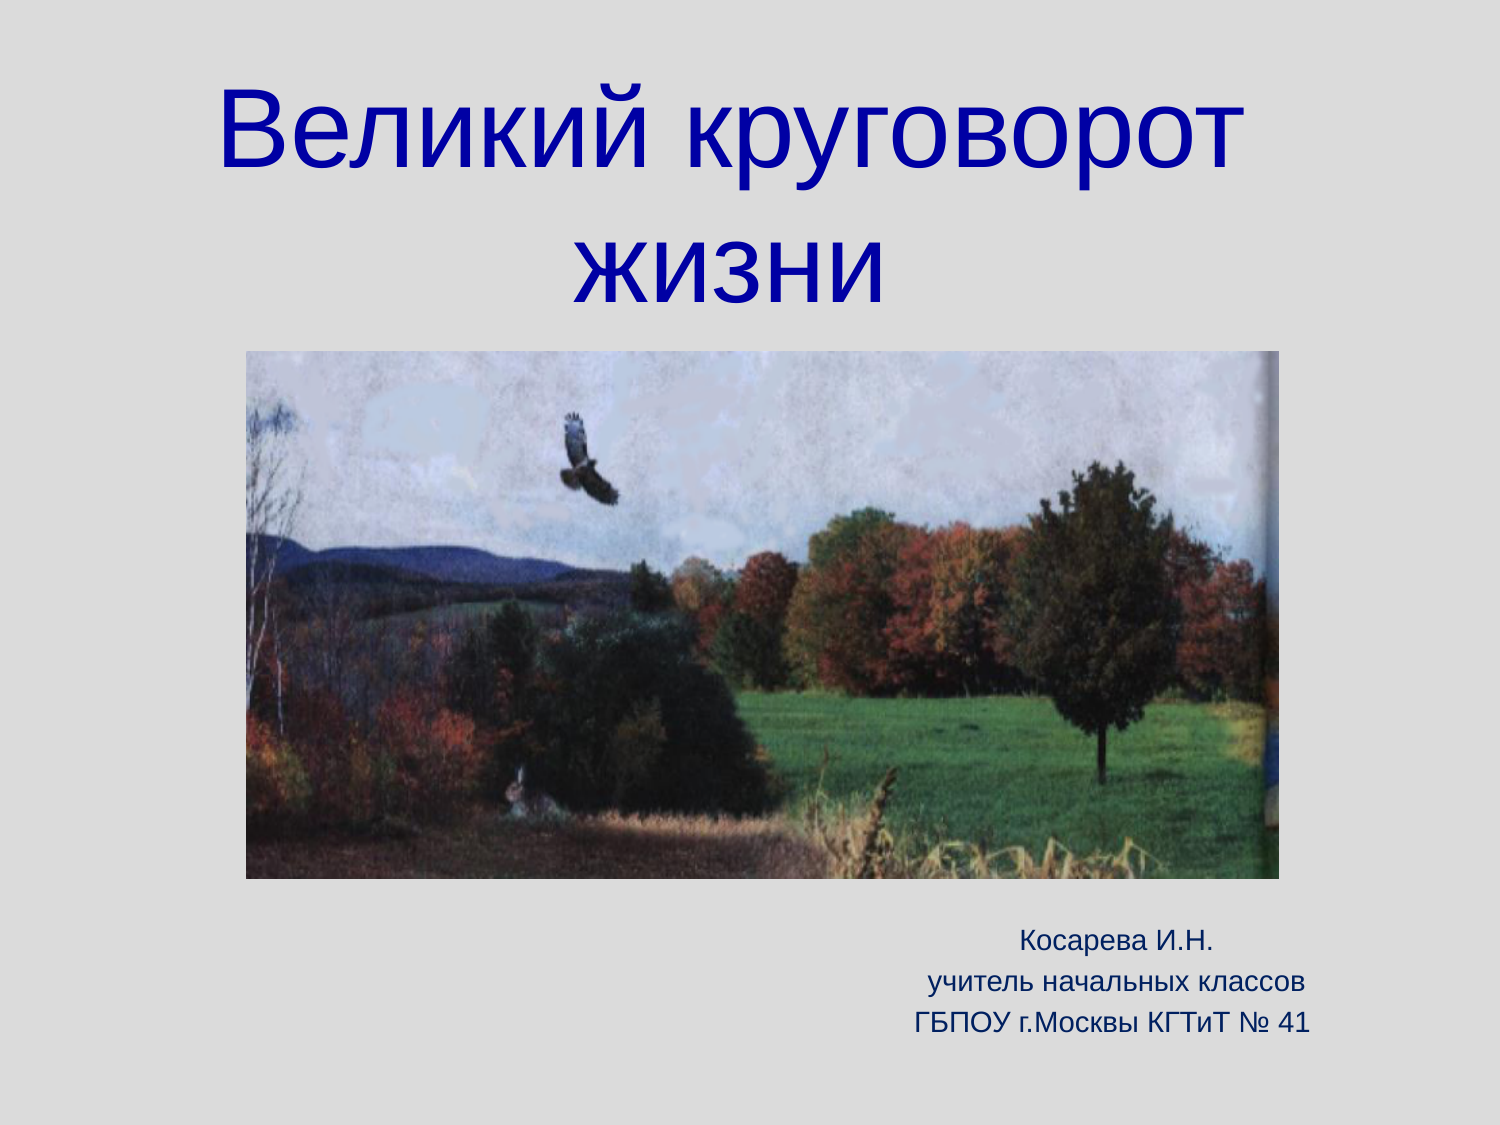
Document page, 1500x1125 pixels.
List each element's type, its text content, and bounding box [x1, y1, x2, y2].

picture [245, 351, 1279, 880]
title Великий круговорот жизни [93, 58, 1369, 322]
text_box Косарева И.Н. учитель начальных классов ГБПОУ г.Москвы КГТиТ № 41 [796, 913, 1437, 1125]
